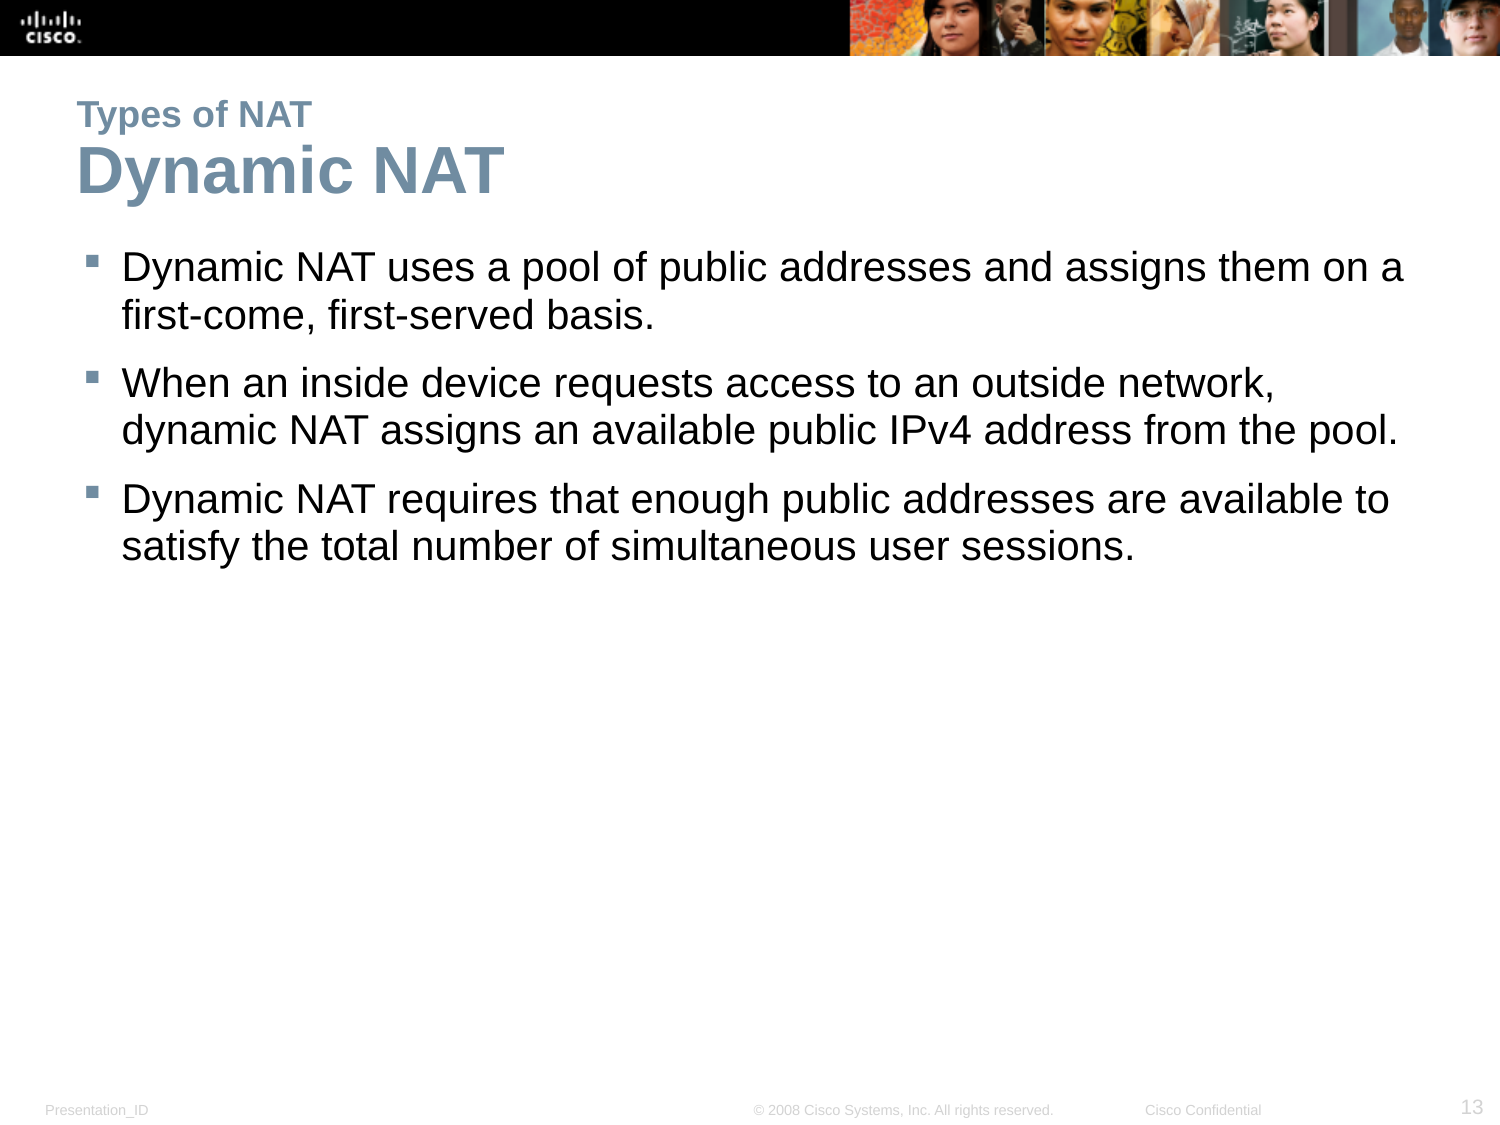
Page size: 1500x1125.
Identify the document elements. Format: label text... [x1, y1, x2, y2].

list Dynamic NAT uses a pool of public addresses and assigns them on a first-come, first-served basis. When an inside device requests access to an outside network, dynamic NAT assigns an available public IPv4 address from the pool. Dynamic NAT requires that enough public addresses are available to satisfy the total number of simultaneous user sessions. [69, 236, 1420, 974]
picture [0, 0, 1500, 56]
title Types of NAT Dynamic NAT [62, 76, 1400, 215]
